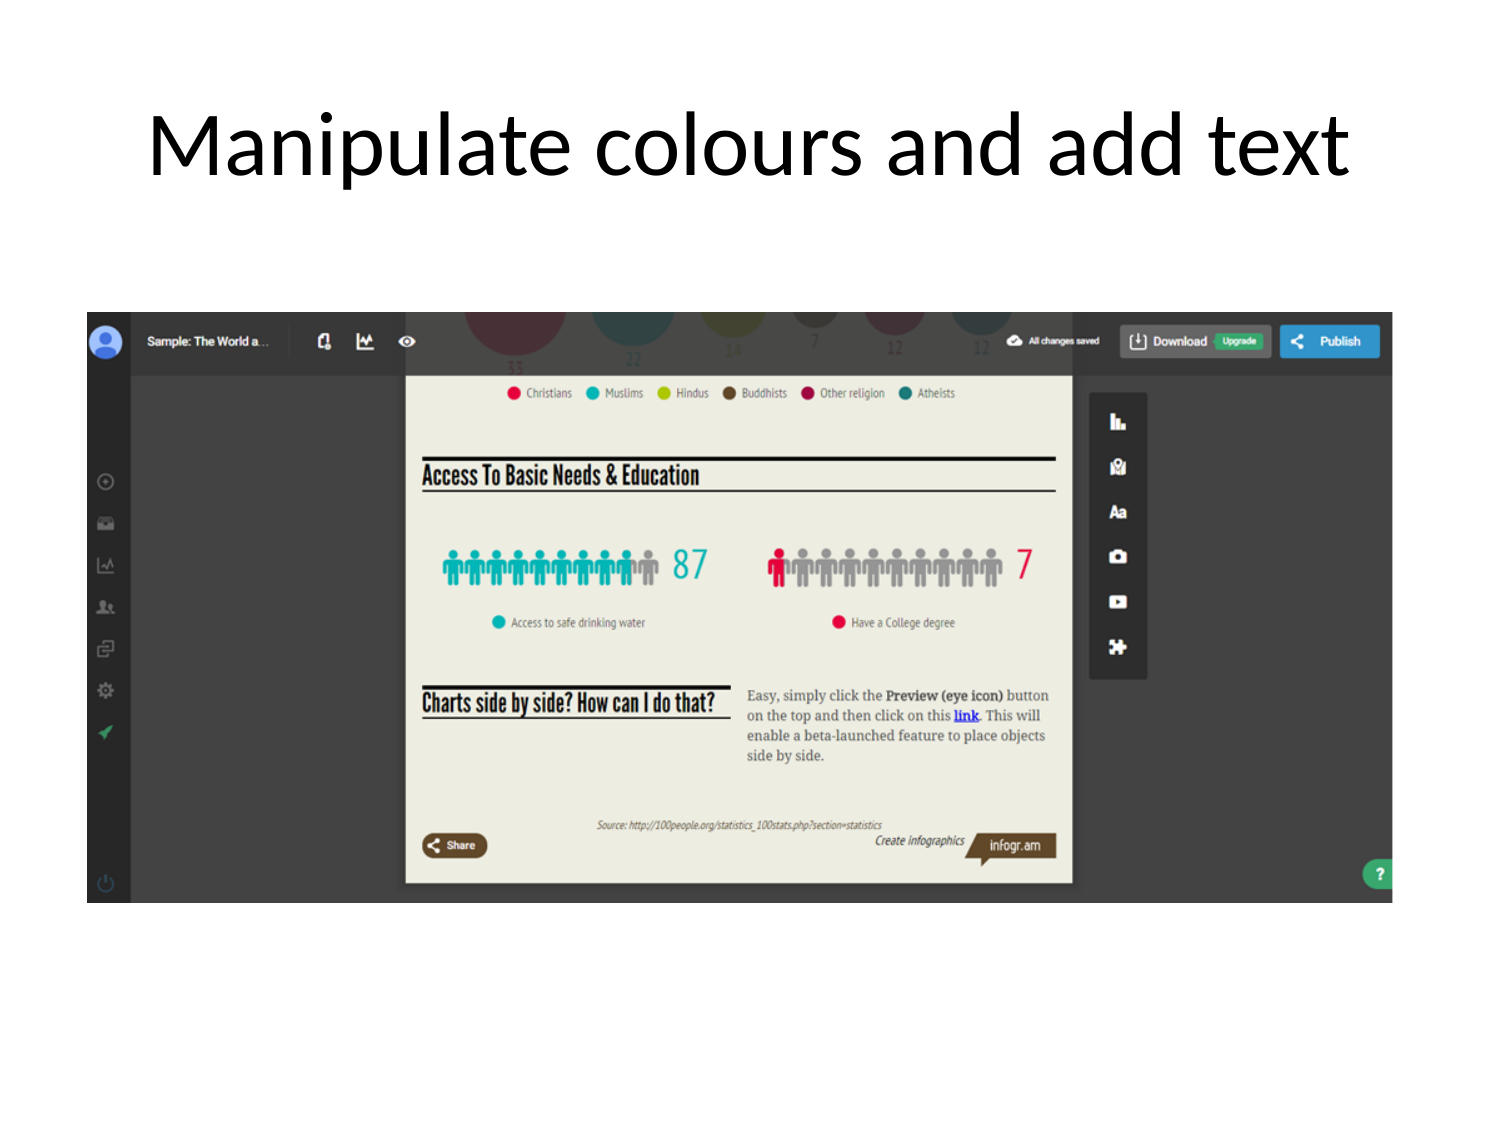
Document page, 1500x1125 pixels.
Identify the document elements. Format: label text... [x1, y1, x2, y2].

picture [87, 312, 1401, 903]
title Manipulate colours and add text [75, 45, 1425, 233]
